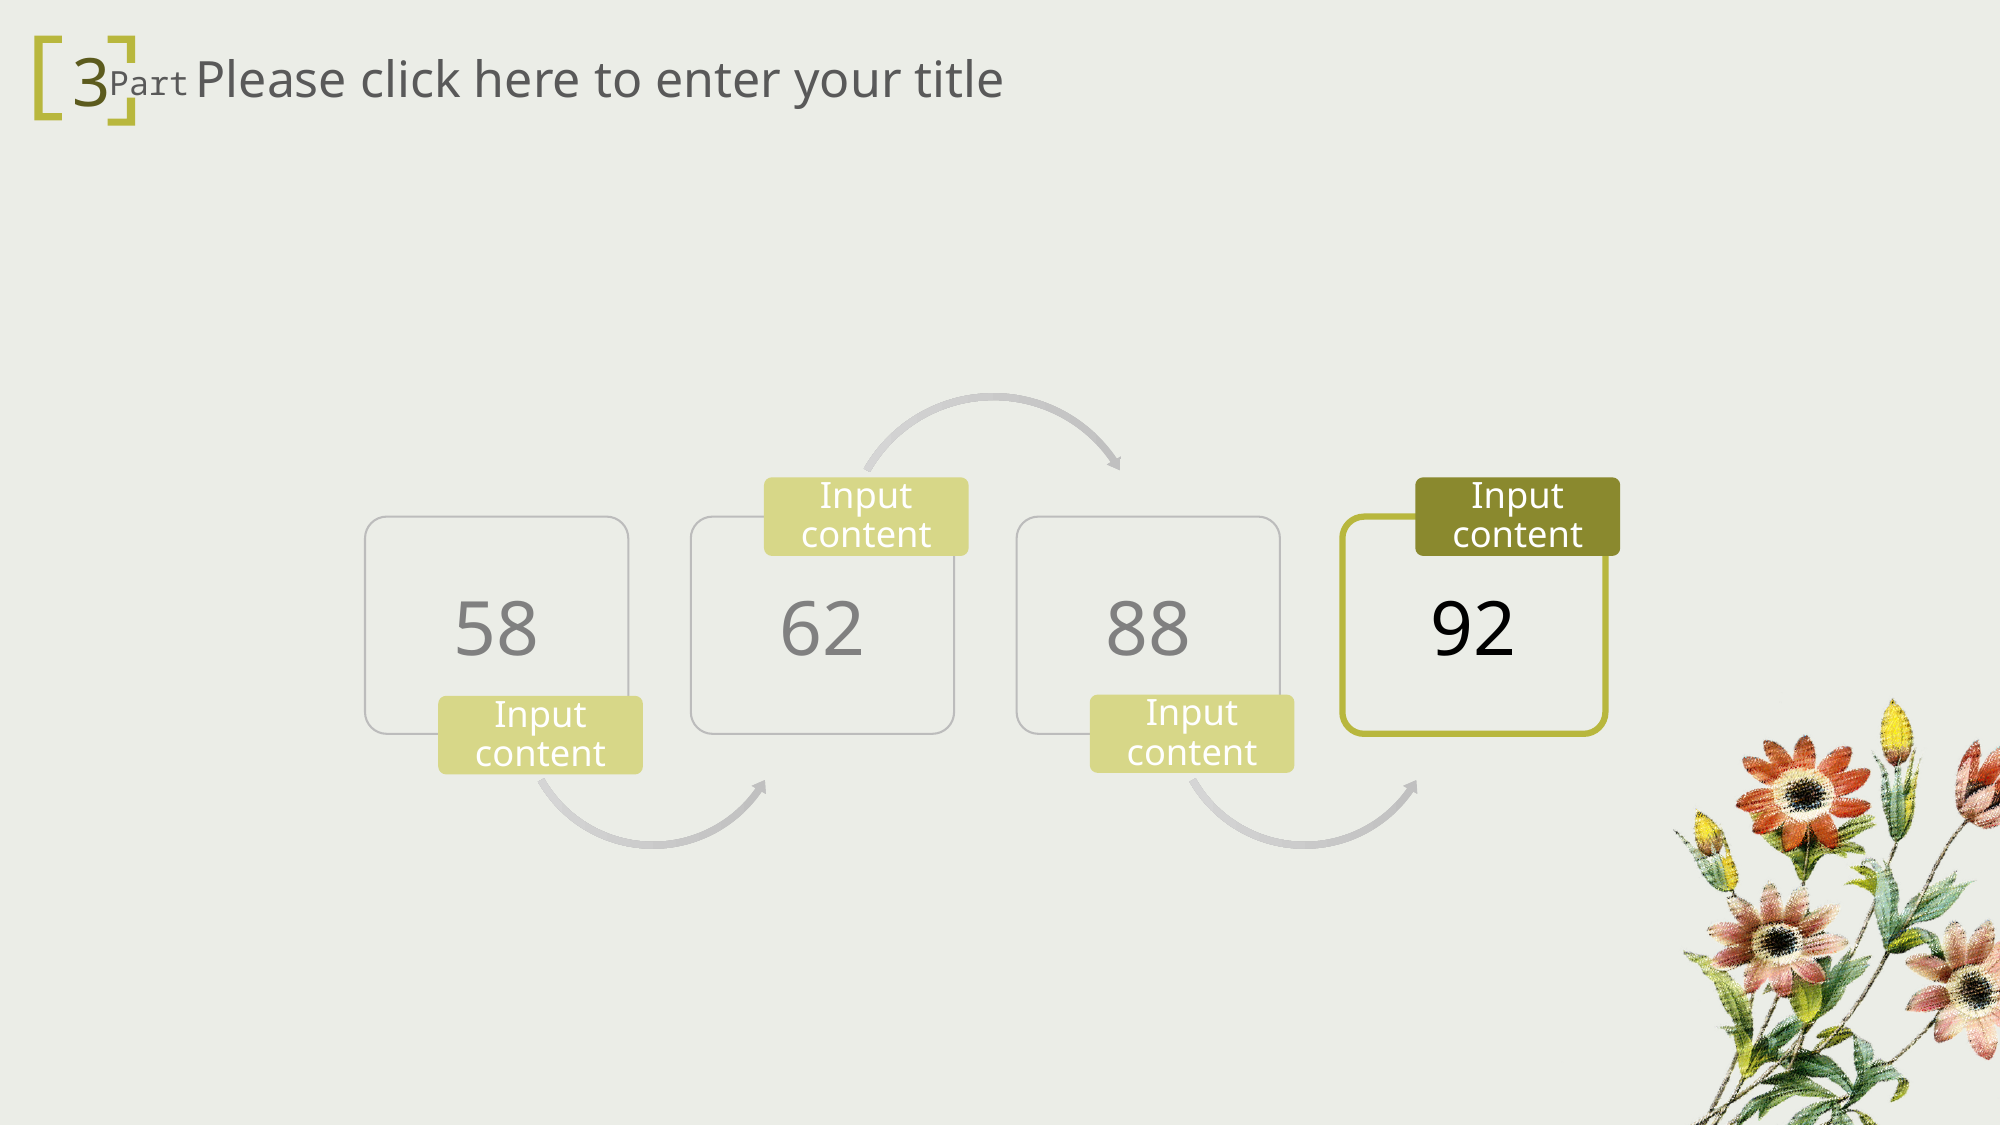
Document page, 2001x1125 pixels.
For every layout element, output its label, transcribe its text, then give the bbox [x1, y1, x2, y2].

text_box [34, 35, 62, 121]
text_box Please click here to enter your title [180, 0, 1240, 108]
text_box [1189, 778, 1418, 849]
text_box 88 [1015, 515, 1281, 735]
text_box [863, 393, 1121, 472]
text_box 62 [689, 515, 956, 735]
text_box 92 [1341, 515, 1607, 735]
text_box Input content [437, 694, 644, 776]
text_box 58 [363, 515, 630, 735]
text_box Input content [762, 476, 970, 557]
picture [1503, 619, 2000, 1125]
text_box 3 [48, 35, 136, 124]
text_box Part [94, 49, 204, 112]
text_box Input content [1088, 693, 1296, 774]
text_box Input content [1414, 476, 1622, 557]
text_box [537, 778, 766, 849]
